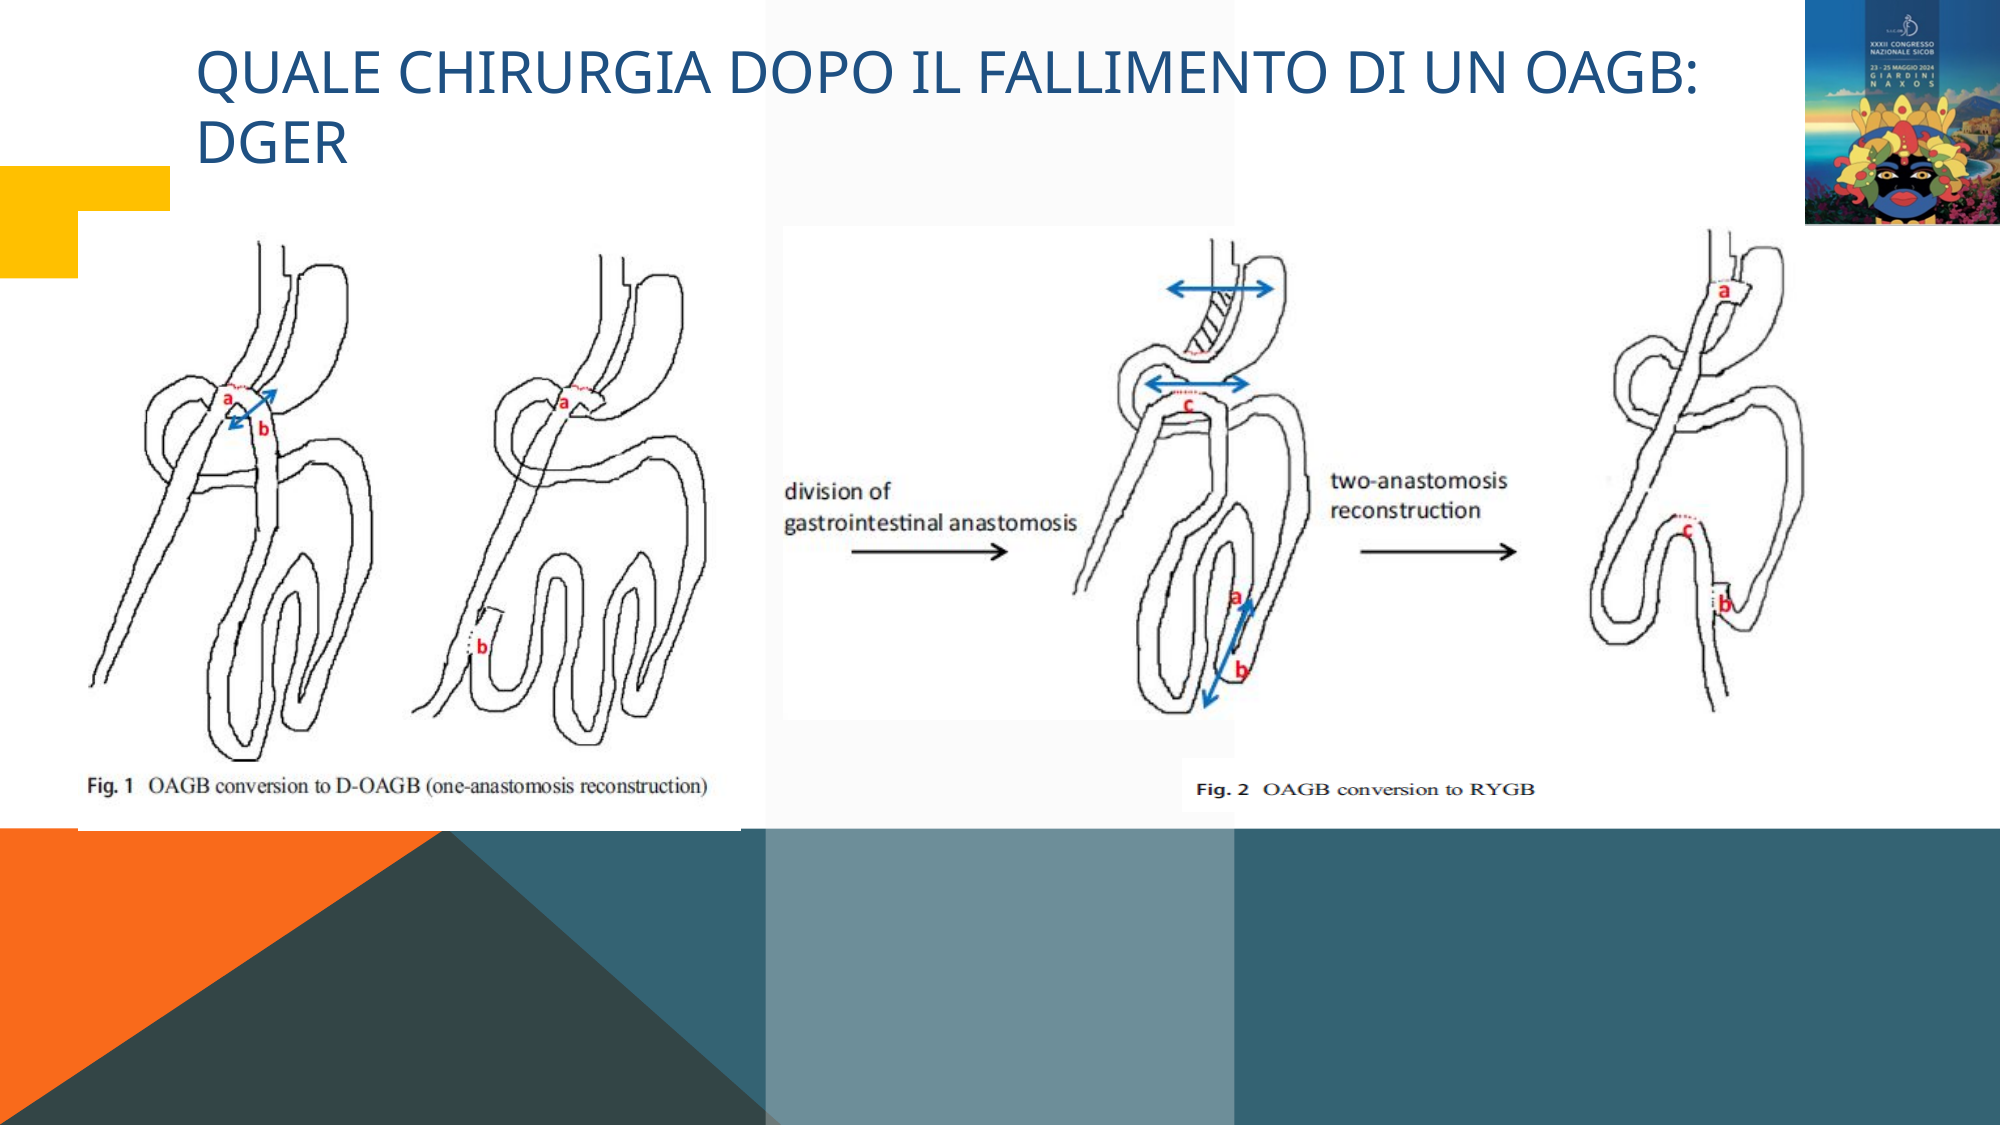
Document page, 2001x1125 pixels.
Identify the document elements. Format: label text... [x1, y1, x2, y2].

title Quale chirurgia dopo il fallimento di un OAGB: DGER [180, 60, 1800, 150]
picture [783, 0, 2000, 721]
picture [1182, 758, 1542, 813]
picture [77, 211, 742, 832]
